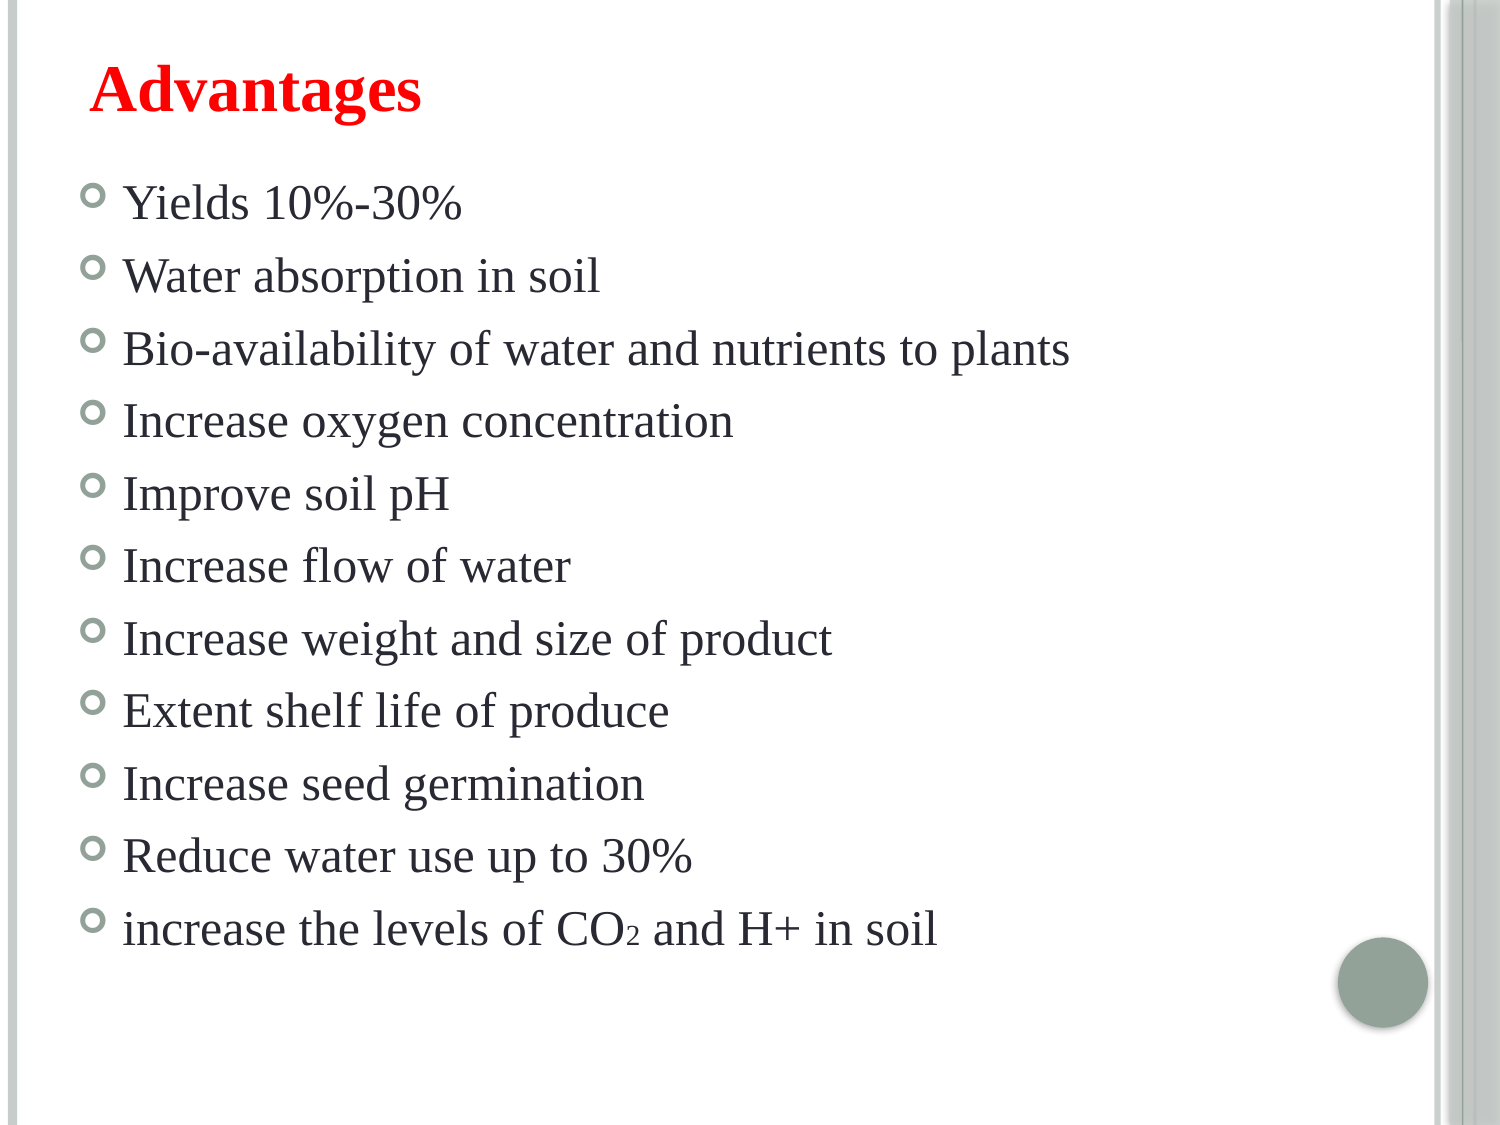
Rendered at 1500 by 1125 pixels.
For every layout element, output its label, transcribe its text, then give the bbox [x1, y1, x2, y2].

text_box Advantages [74, 37, 506, 133]
list Yields 10%-30% Water absorption in soil Bio-availability of water and nutrients to plants Increase oxygen concentration Improve soil pH Increase flow of water Increase weight and size of product Extent shelf life of produce Increase seed germination Reduce water use up to 30% increase the levels of CO2 and H+ in soil [62, 162, 1125, 988]
